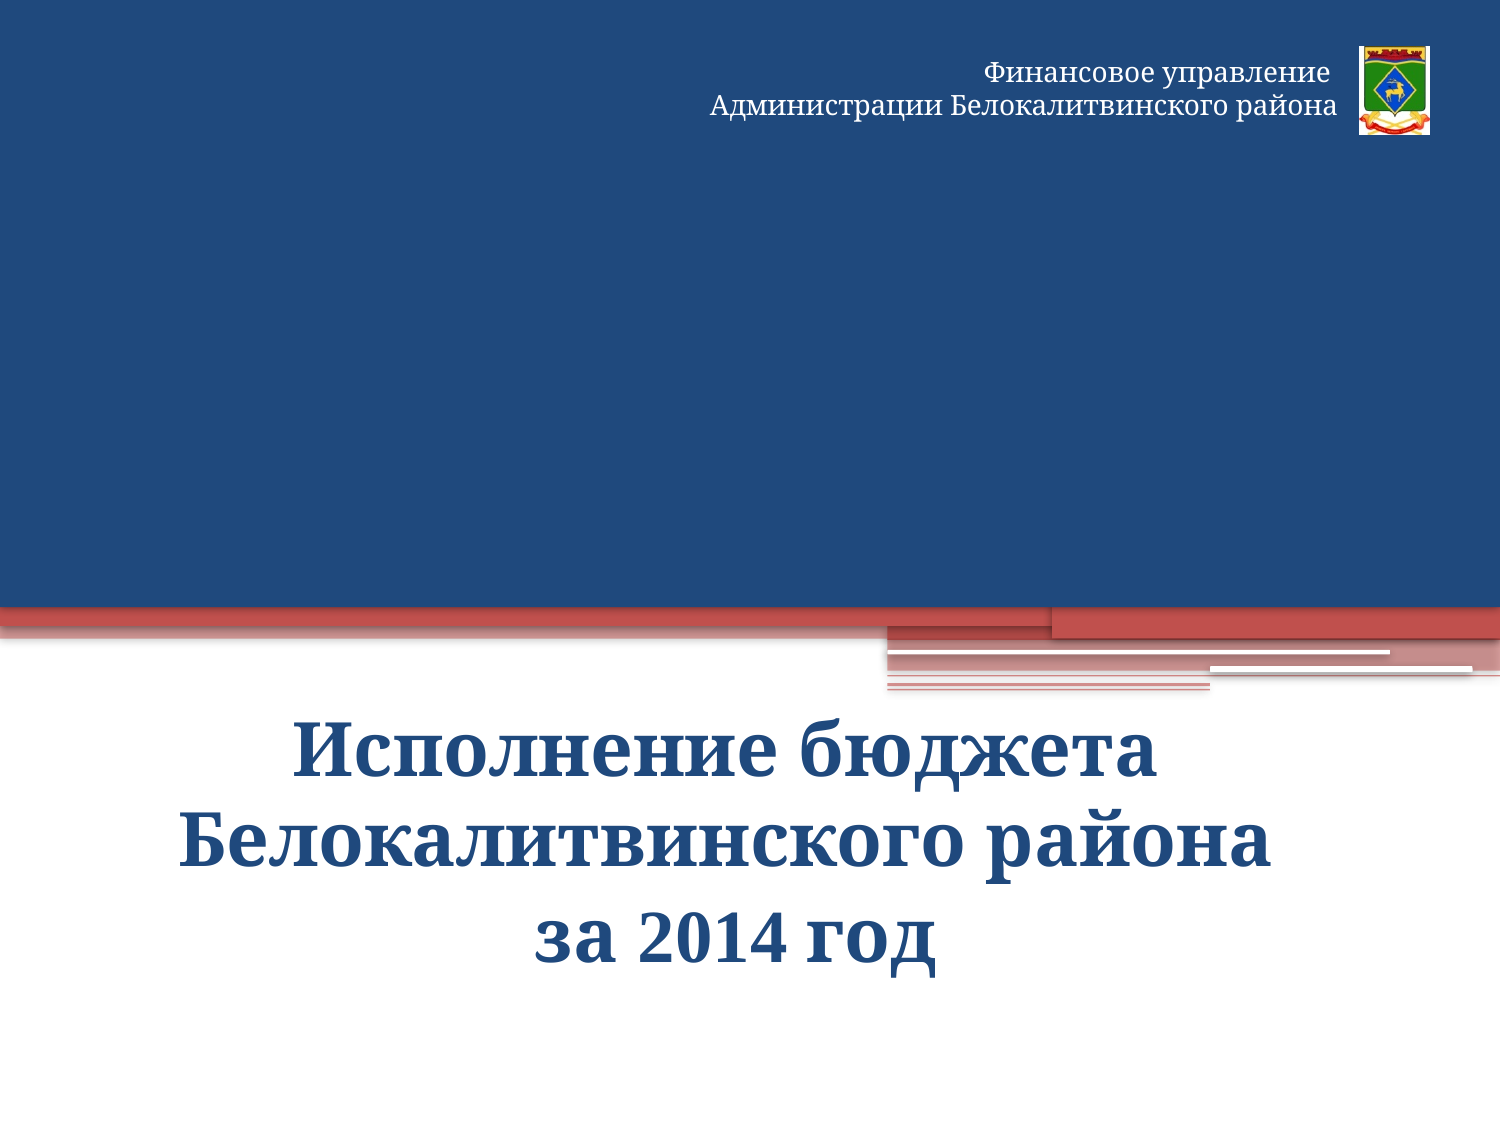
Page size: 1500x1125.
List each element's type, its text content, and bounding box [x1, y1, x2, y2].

title Финансовое управление Администрации Белокалитвинского района [0, 46, 1353, 129]
picture [1359, 46, 1430, 135]
subtitle Исполнение бюджета Белокалитвинского района за 2014 год [0, 597, 1442, 1050]
